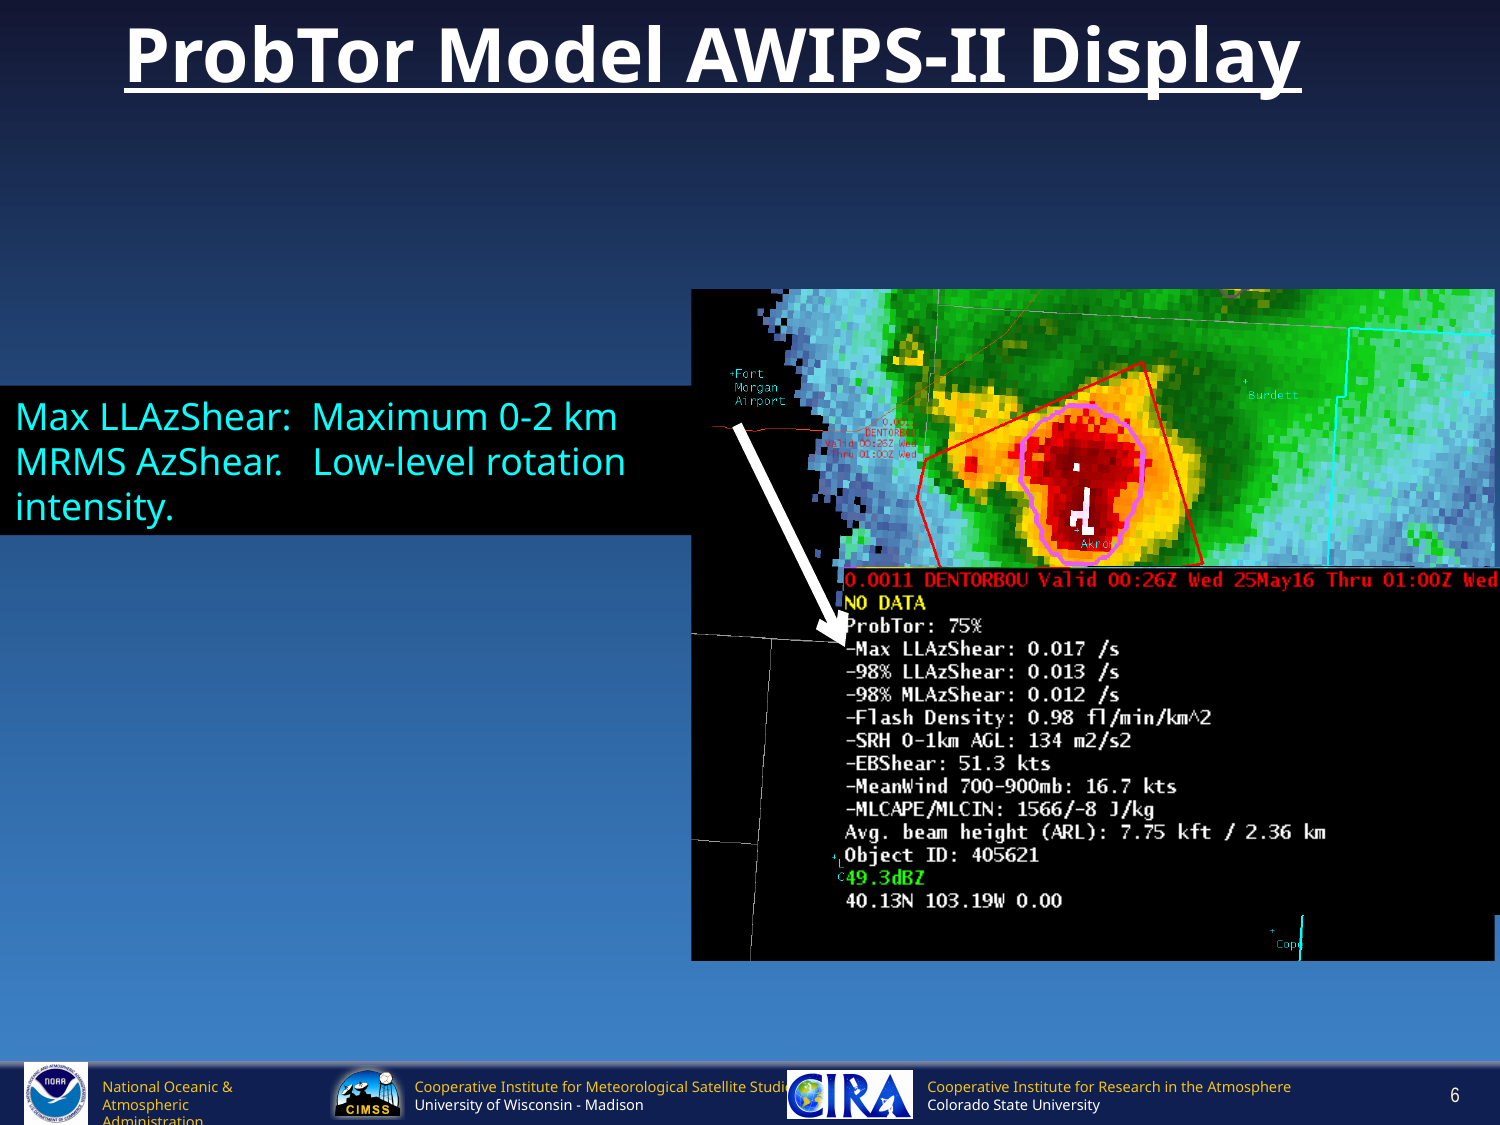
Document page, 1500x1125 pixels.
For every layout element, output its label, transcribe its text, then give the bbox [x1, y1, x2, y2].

picture [24, 1062, 88, 1125]
picture [787, 1070, 913, 1119]
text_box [736, 424, 846, 648]
picture [691, 288, 1495, 962]
slide_number 6 [1400, 1074, 1475, 1113]
text_box ProbTor Model AWIPS-II Display [108, 0, 1317, 105]
picture [330, 1065, 405, 1120]
text_box Max LLAzShear: Maximum 0-2 km MRMS AzShear. Low-level rotation intensity. [0, 385, 684, 536]
picture [844, 566, 1500, 916]
